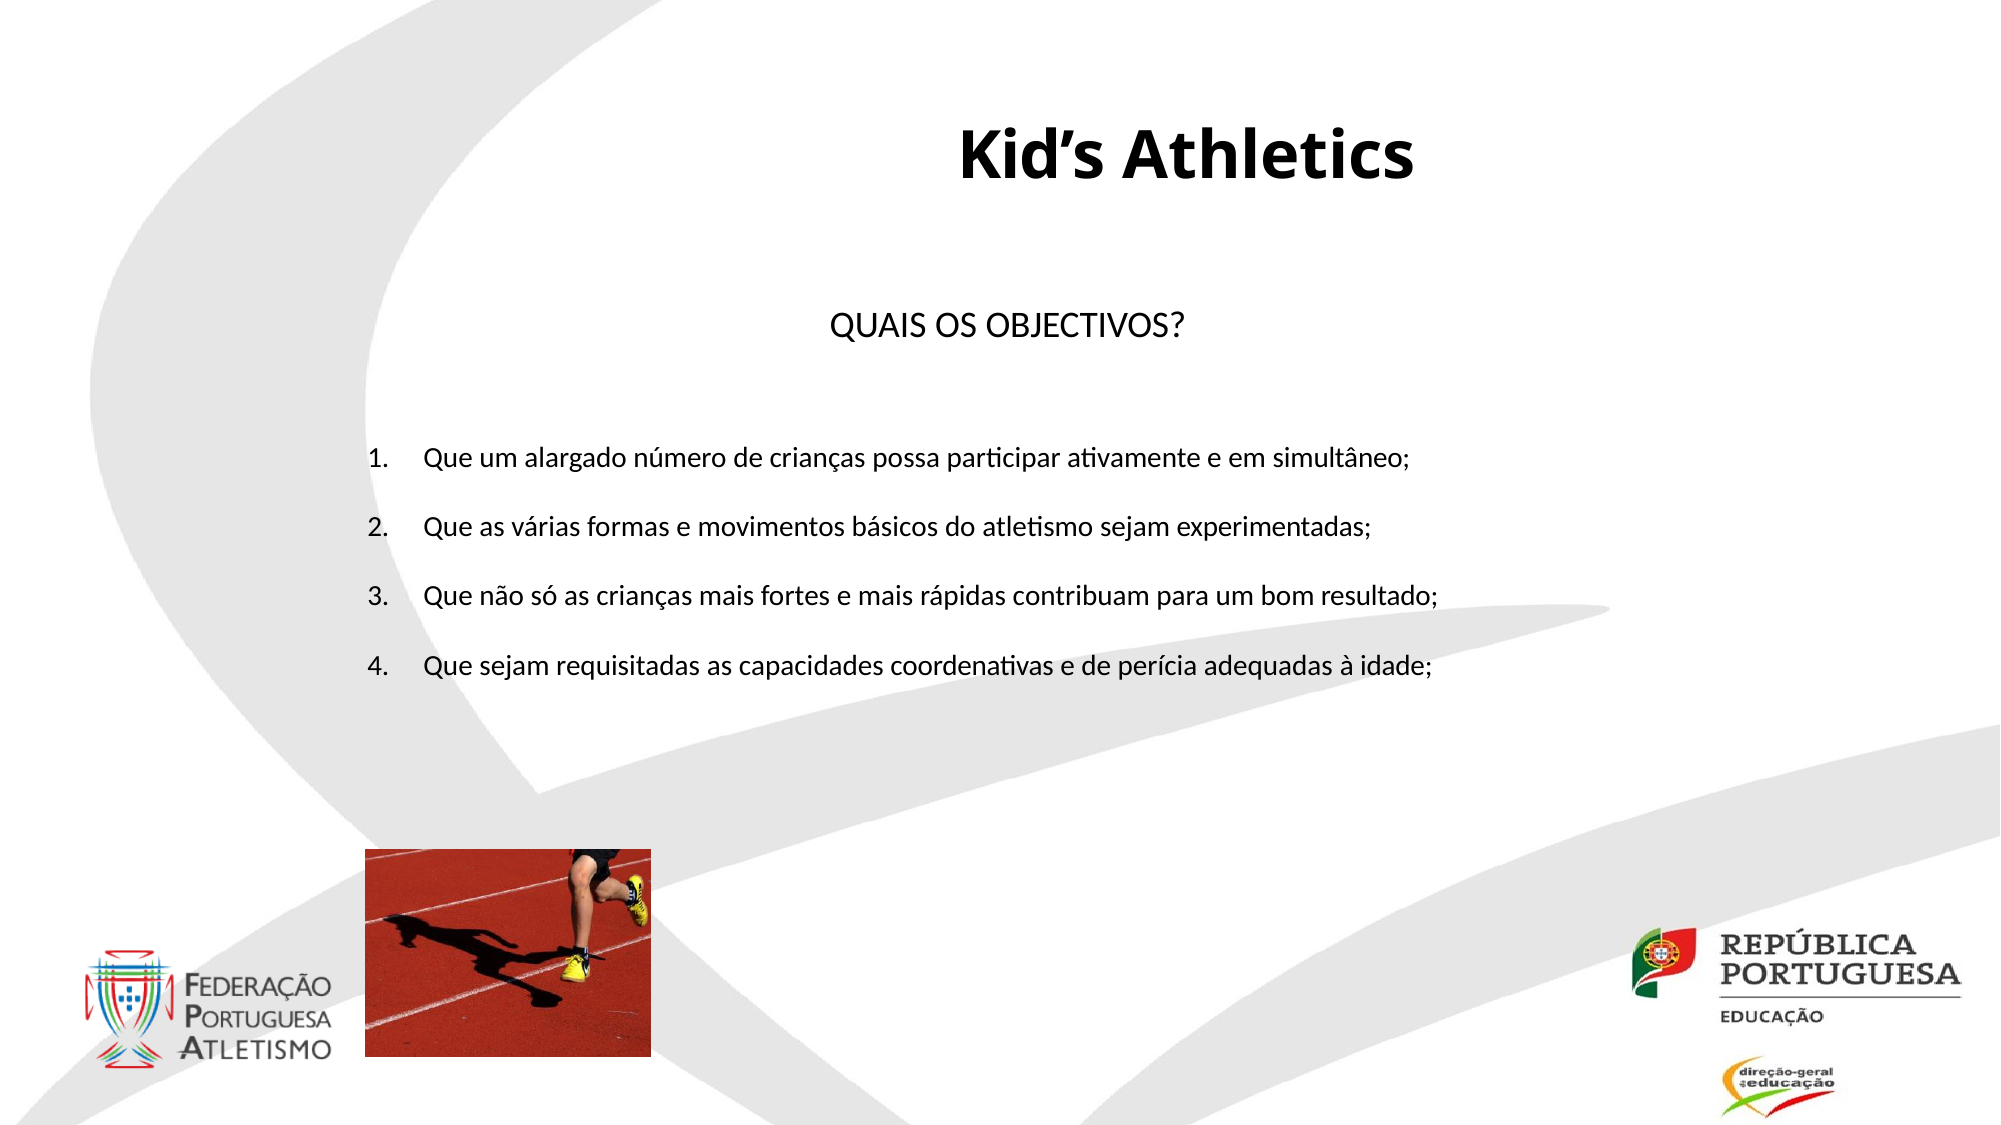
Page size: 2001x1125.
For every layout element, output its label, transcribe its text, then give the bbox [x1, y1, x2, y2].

picture [15, 0, 2000, 1125]
text_box QUAIS OS OBJECTIVOS? [827, 298, 1191, 346]
text_box Que um alargado número de crianças possa participar ativamente e em simultâneo; Que as várias formas e movimentos básicos do atletismo sejam experimentadas; Que não só as crianças mais fortes e mais rápidas contribuam para um bom resultado; Que sejam requisitadas as capacidades coordenativas e de perícia adequadas à idade; [365, 435, 1444, 681]
title Kid’s Athletics [950, 109, 1550, 300]
